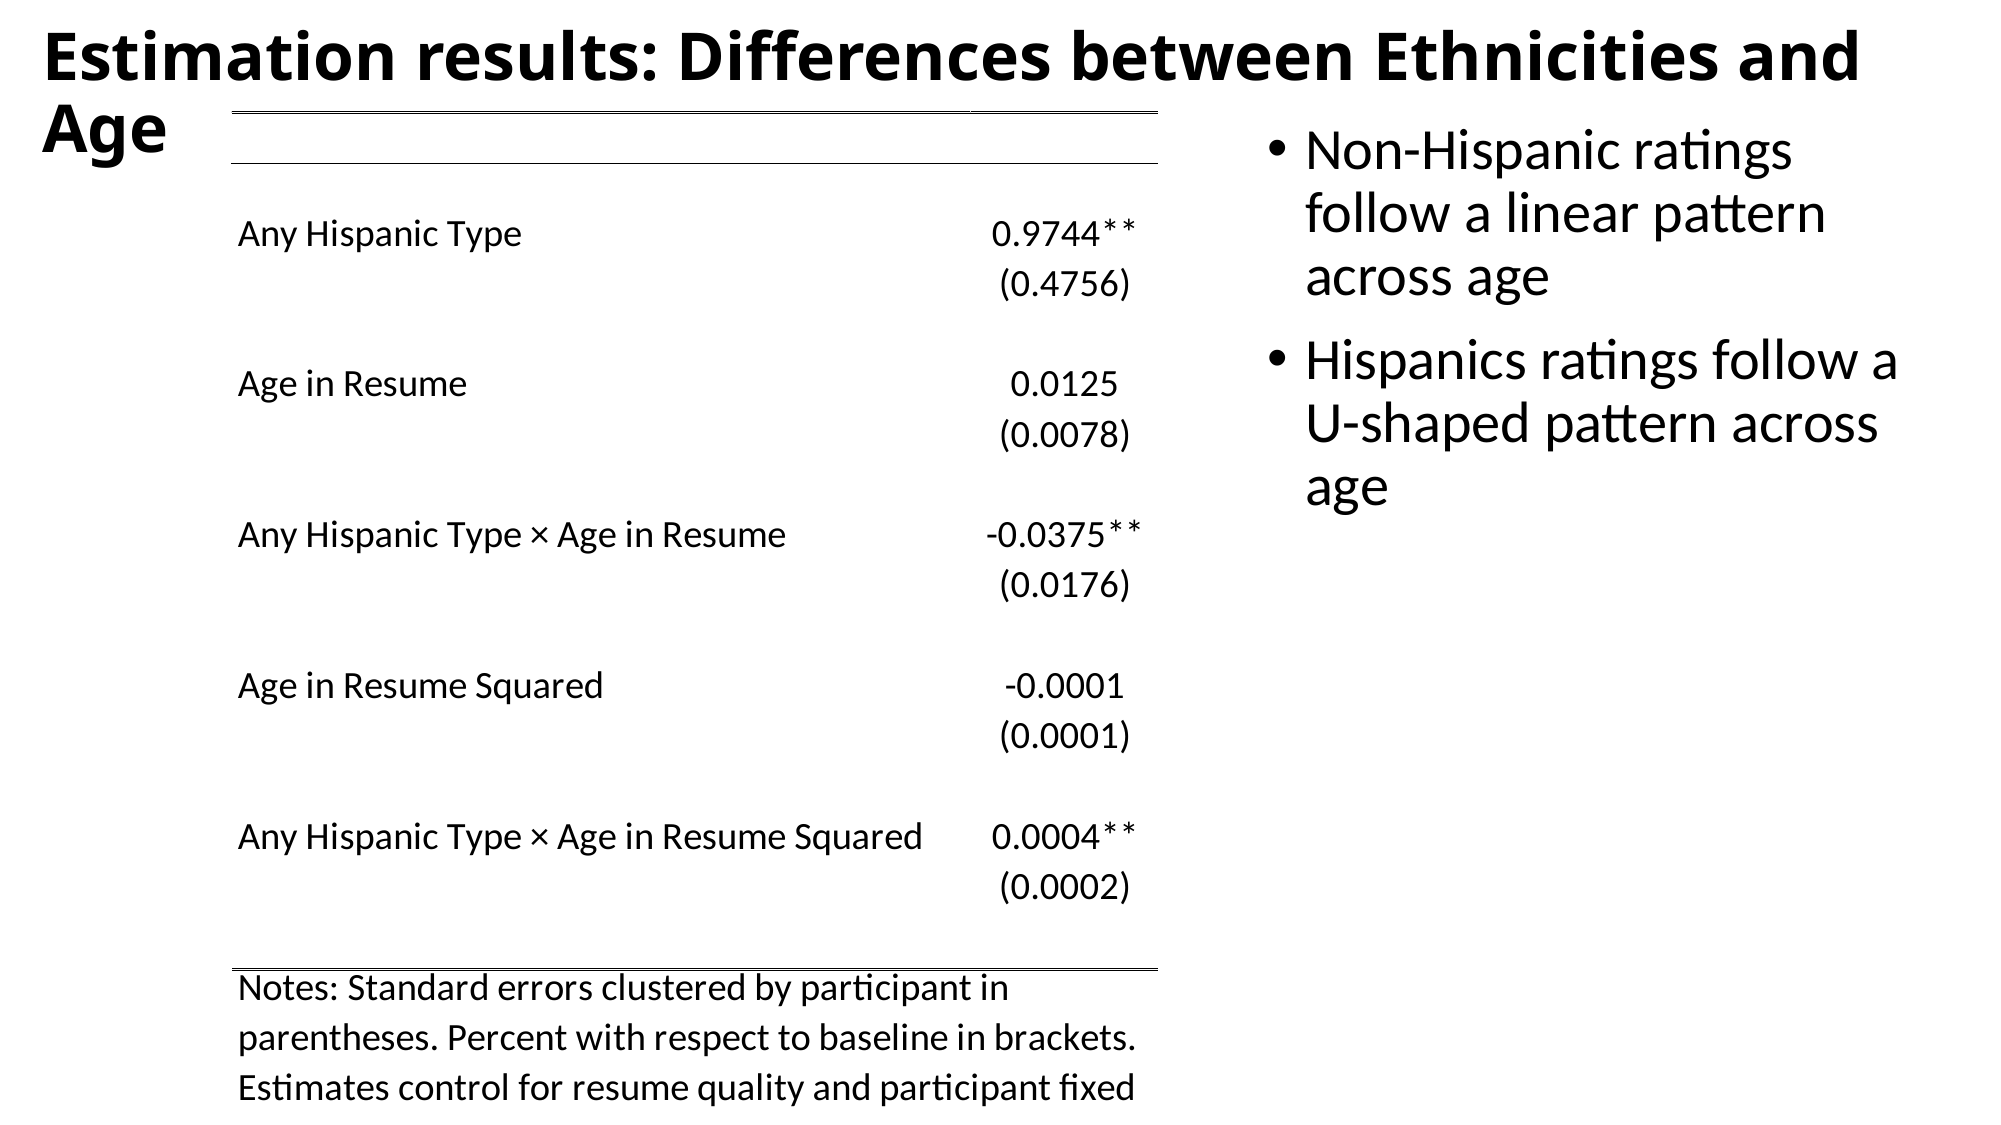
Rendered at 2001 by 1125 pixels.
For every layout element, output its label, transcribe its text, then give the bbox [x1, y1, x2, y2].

title Estimation results: Differences between Ethnicities and Age [27, 15, 2000, 175]
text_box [230, 111, 1160, 1120]
list Non-Hispanic ratings follow a linear pattern across age Hispanics ratings follow a U-shaped pattern across age [1252, 111, 1956, 1014]
